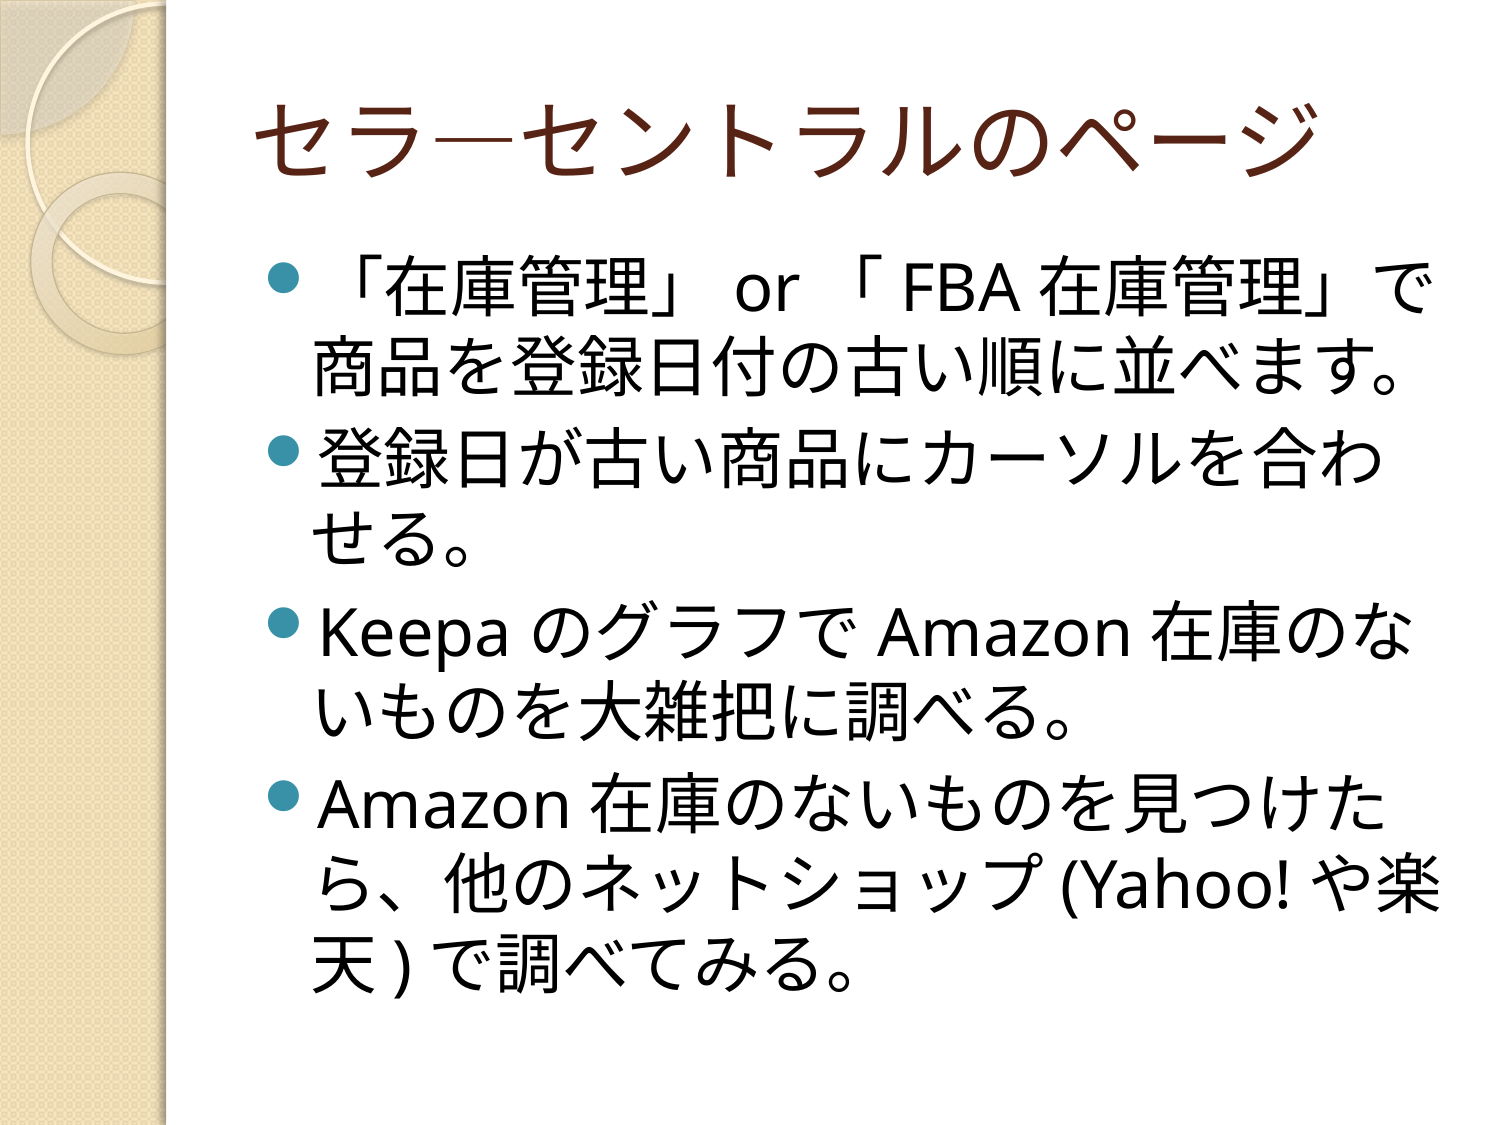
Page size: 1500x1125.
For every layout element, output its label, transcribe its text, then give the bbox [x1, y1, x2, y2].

list 「在庫管理」or「FBA在庫管理」で商品を登録日付の古い順に並べます。 登録日が古い商品にカーソルを合わせる。 KeepaのグラフでAmazon在庫のないものを大雑把に調べる。 Amazon在庫のないものを見つけたら、他のネットショップ(Yahoo!や楽天)で調べてみる。 [235, 237, 1466, 1025]
title セラ―セントラルのページ [235, 45, 1466, 233]
